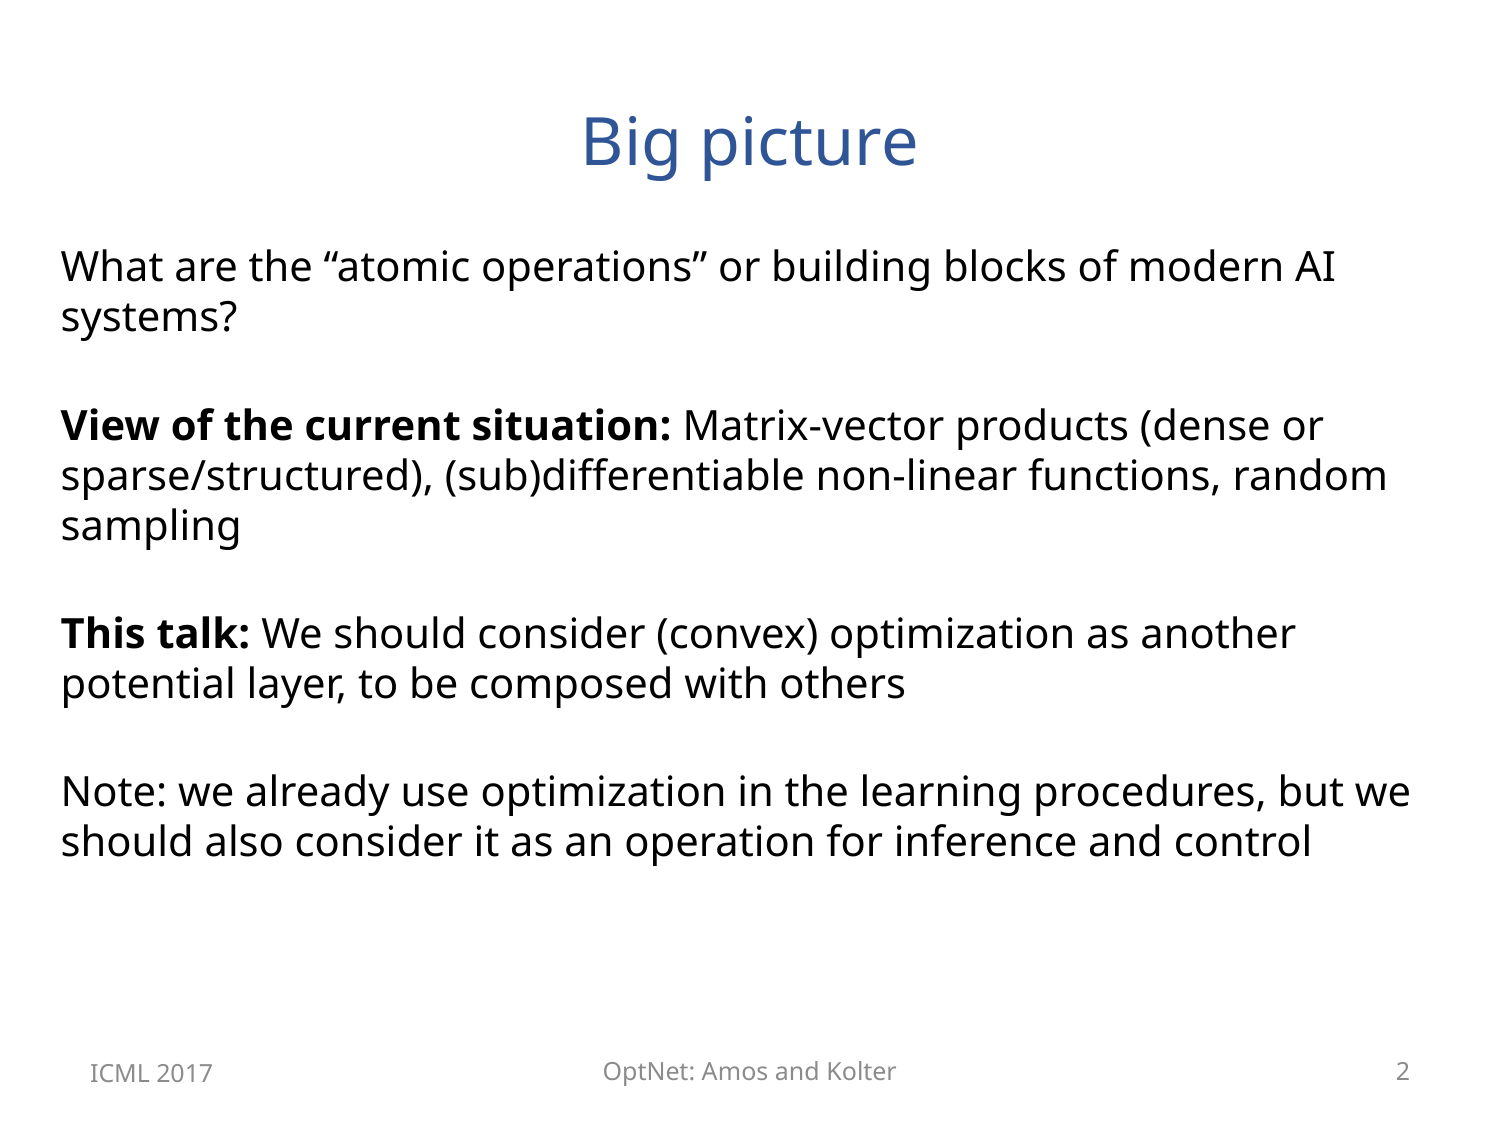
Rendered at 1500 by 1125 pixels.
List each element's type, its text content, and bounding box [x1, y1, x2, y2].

slide_number 2 [1074, 1042, 1425, 1103]
slide_number ICML 2017 [75, 1042, 425, 1103]
footer OptNet: Amos and Kolter [512, 1042, 988, 1103]
list What are the “atomic operations” or building blocks of modern AI systems? View of the current situation: Matrix-vector products (dense or sparse/structured), (sub)differentiable non-linear functions, random sampling This talk: We should consider (convex) optimization as another potential layer, to be composed with others Note: we already use optimization in the learning procedures, but we should also consider it as an operation for inference and control [45, 232, 1455, 975]
title Big picture [75, 45, 1425, 232]
